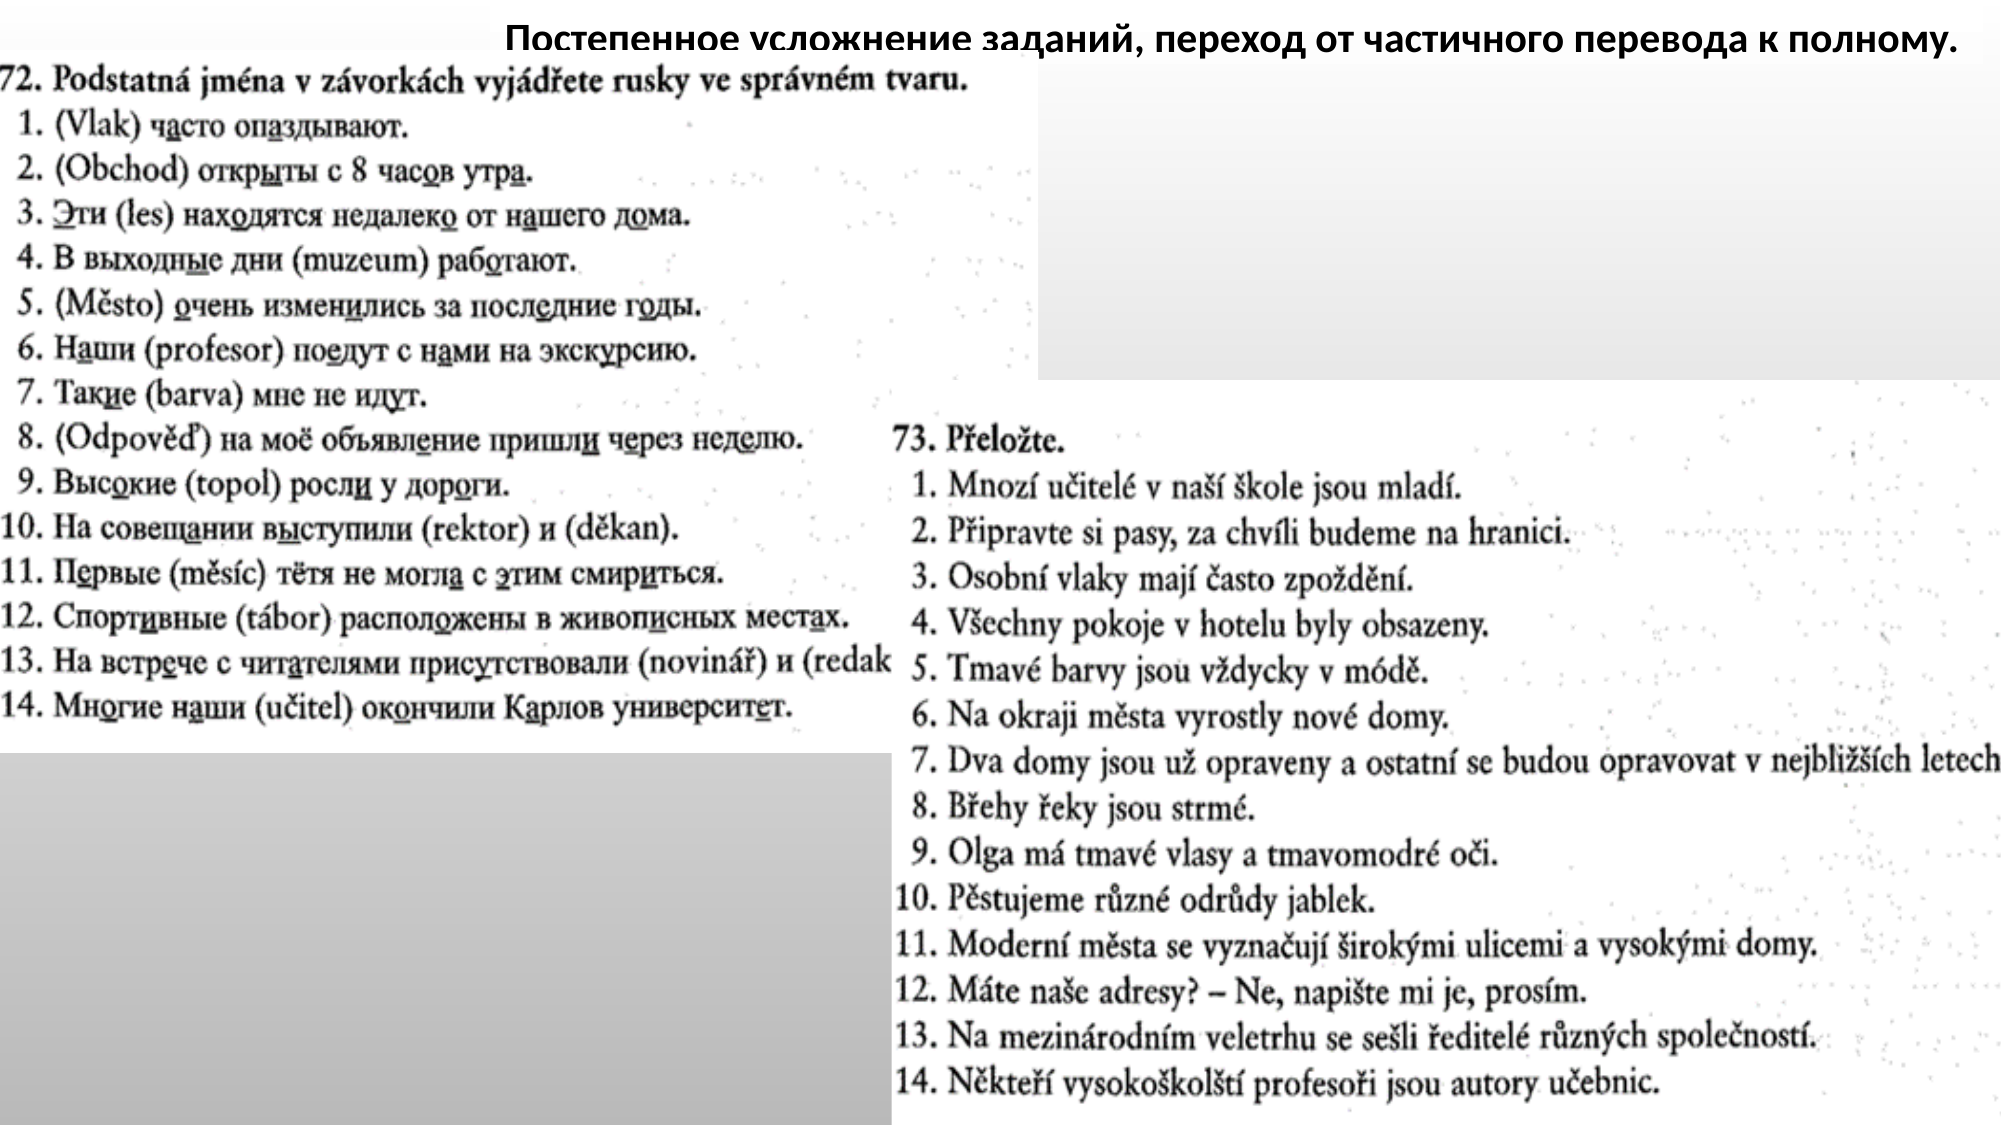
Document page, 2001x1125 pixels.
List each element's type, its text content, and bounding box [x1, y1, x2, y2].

text_box Постепенное усложнение заданий, переход от частичного перевода к полному. [489, 0, 1984, 69]
picture [0, 49, 2001, 1125]
